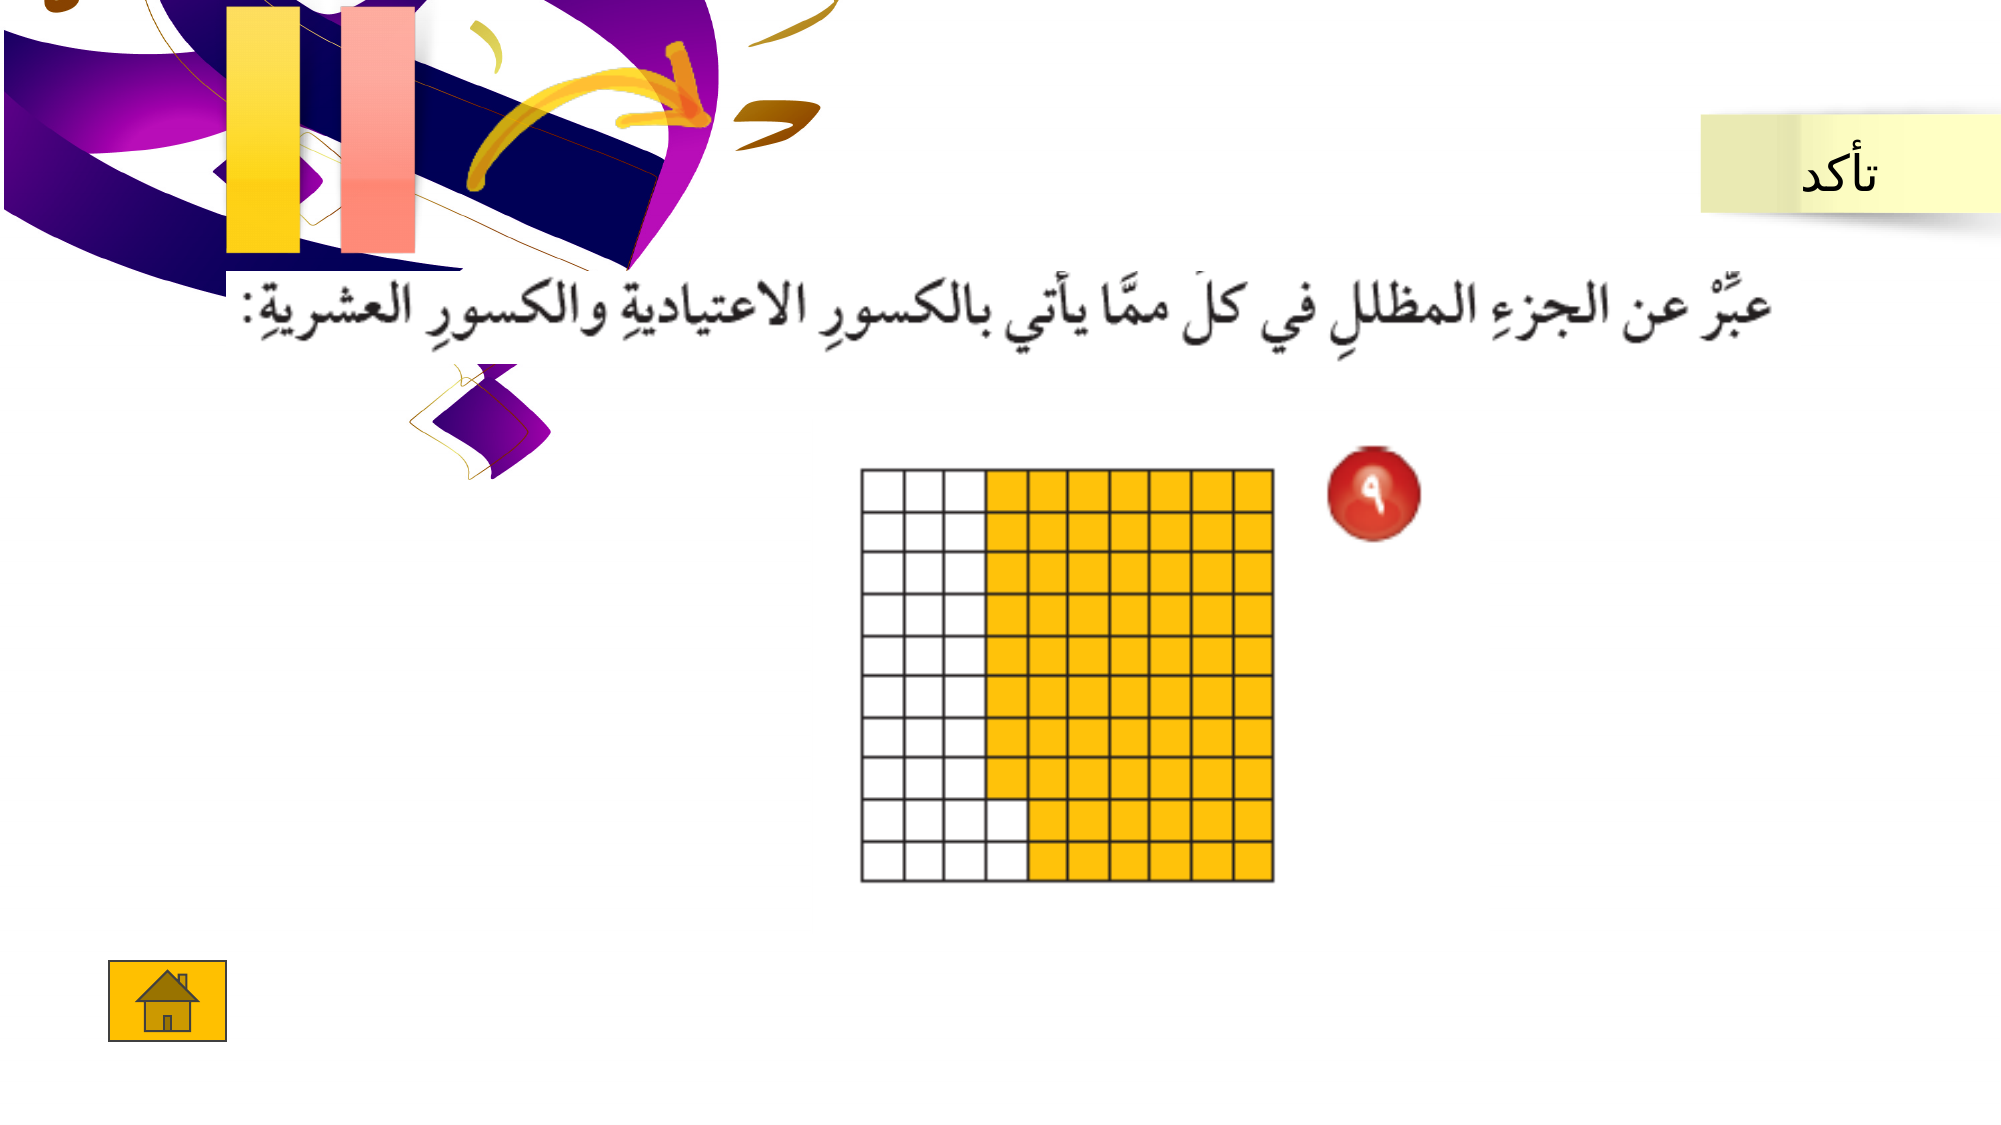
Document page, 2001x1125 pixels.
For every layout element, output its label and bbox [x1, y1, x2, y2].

picture [0, 0, 2001, 1125]
text_box [108, 960, 227, 1042]
